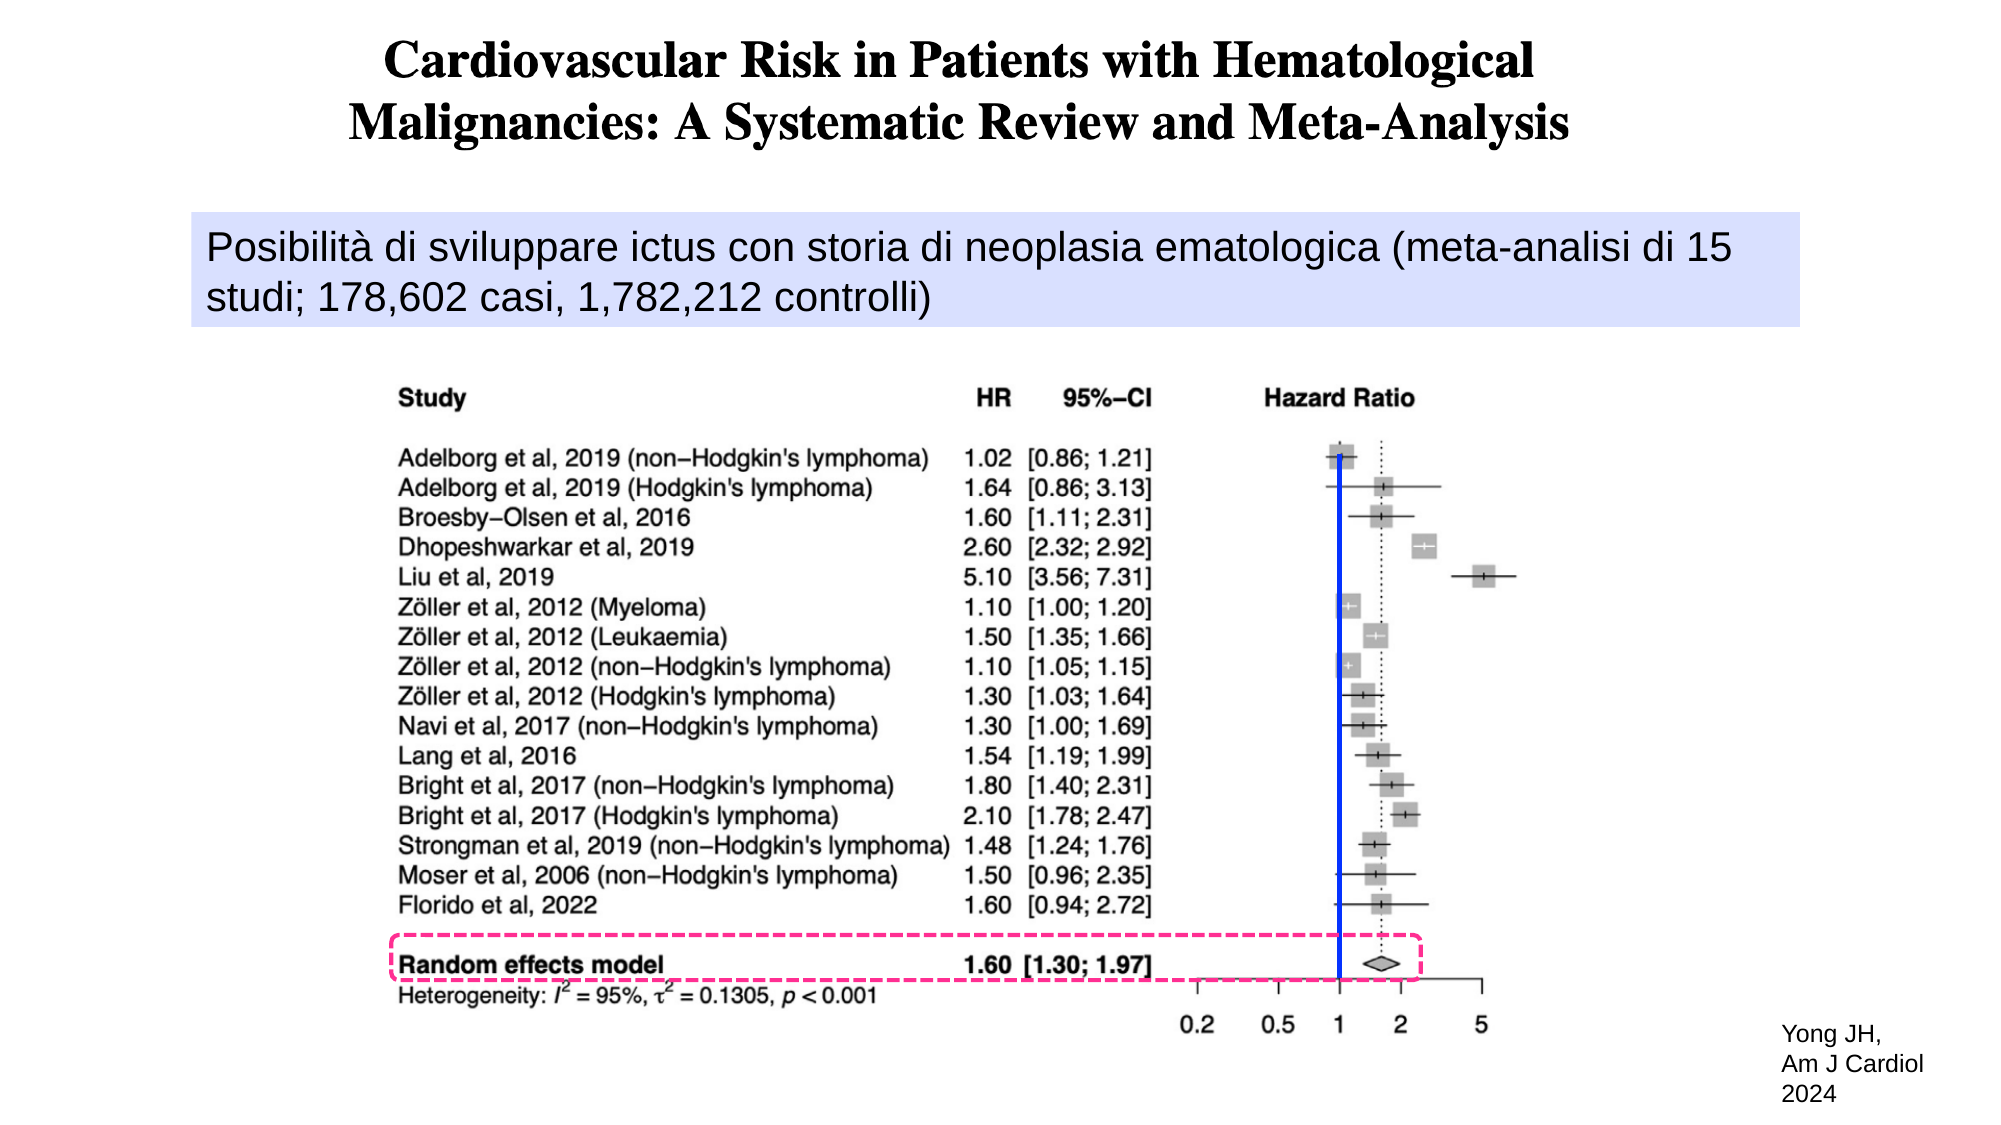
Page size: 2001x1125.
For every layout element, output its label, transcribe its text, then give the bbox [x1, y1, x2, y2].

text_box Yong JH, Am J Cardiol 2024 [1766, 1009, 1997, 1115]
text_box Posibilità di sviluppare ictus con storia di neoplasia ematologica (meta-analisi di 15 studi; 178,602 casi, 1,782,212 controlli) [191, 212, 1800, 327]
picture [333, 371, 1610, 1045]
picture [329, 18, 1606, 164]
